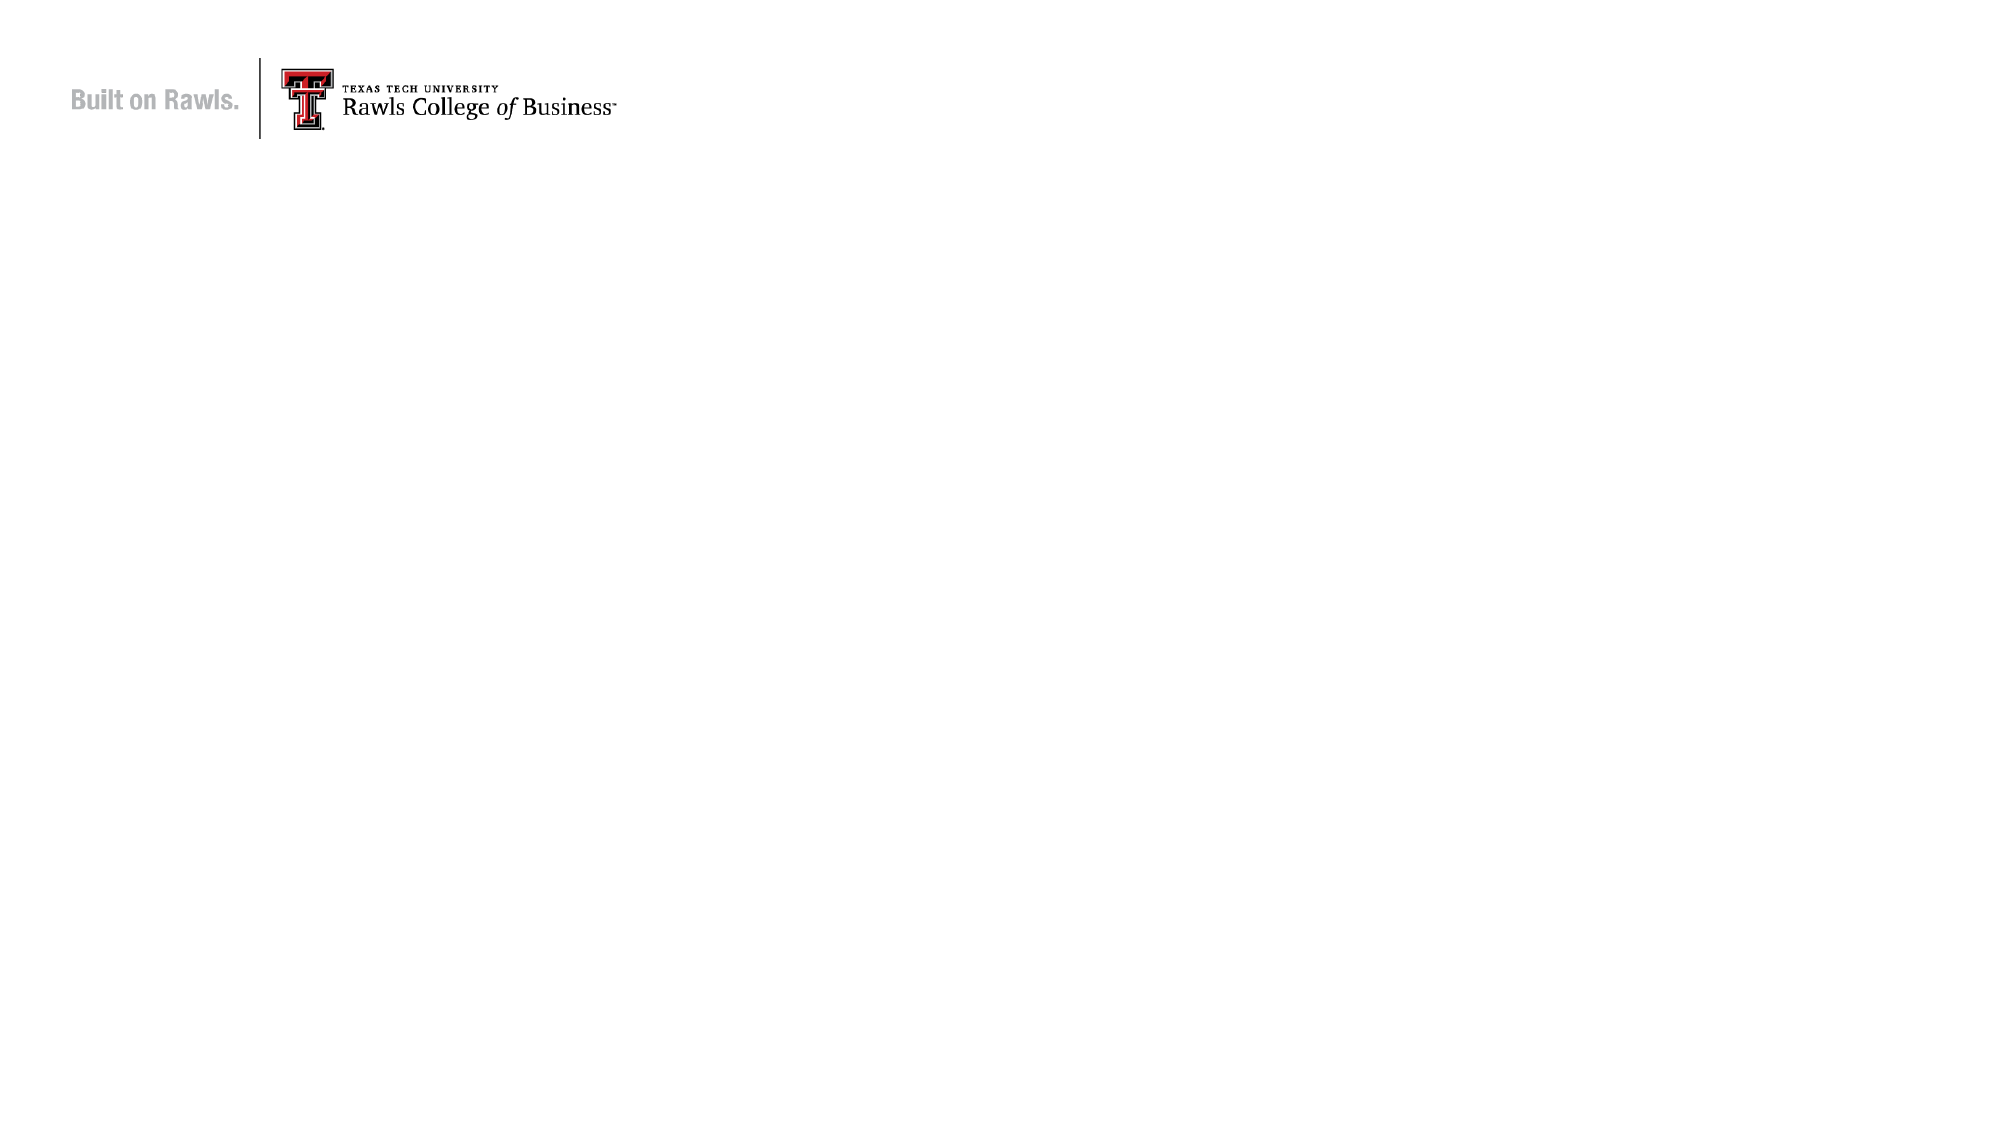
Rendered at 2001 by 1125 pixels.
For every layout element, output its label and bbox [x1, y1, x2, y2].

picture [38, 46, 648, 148]
